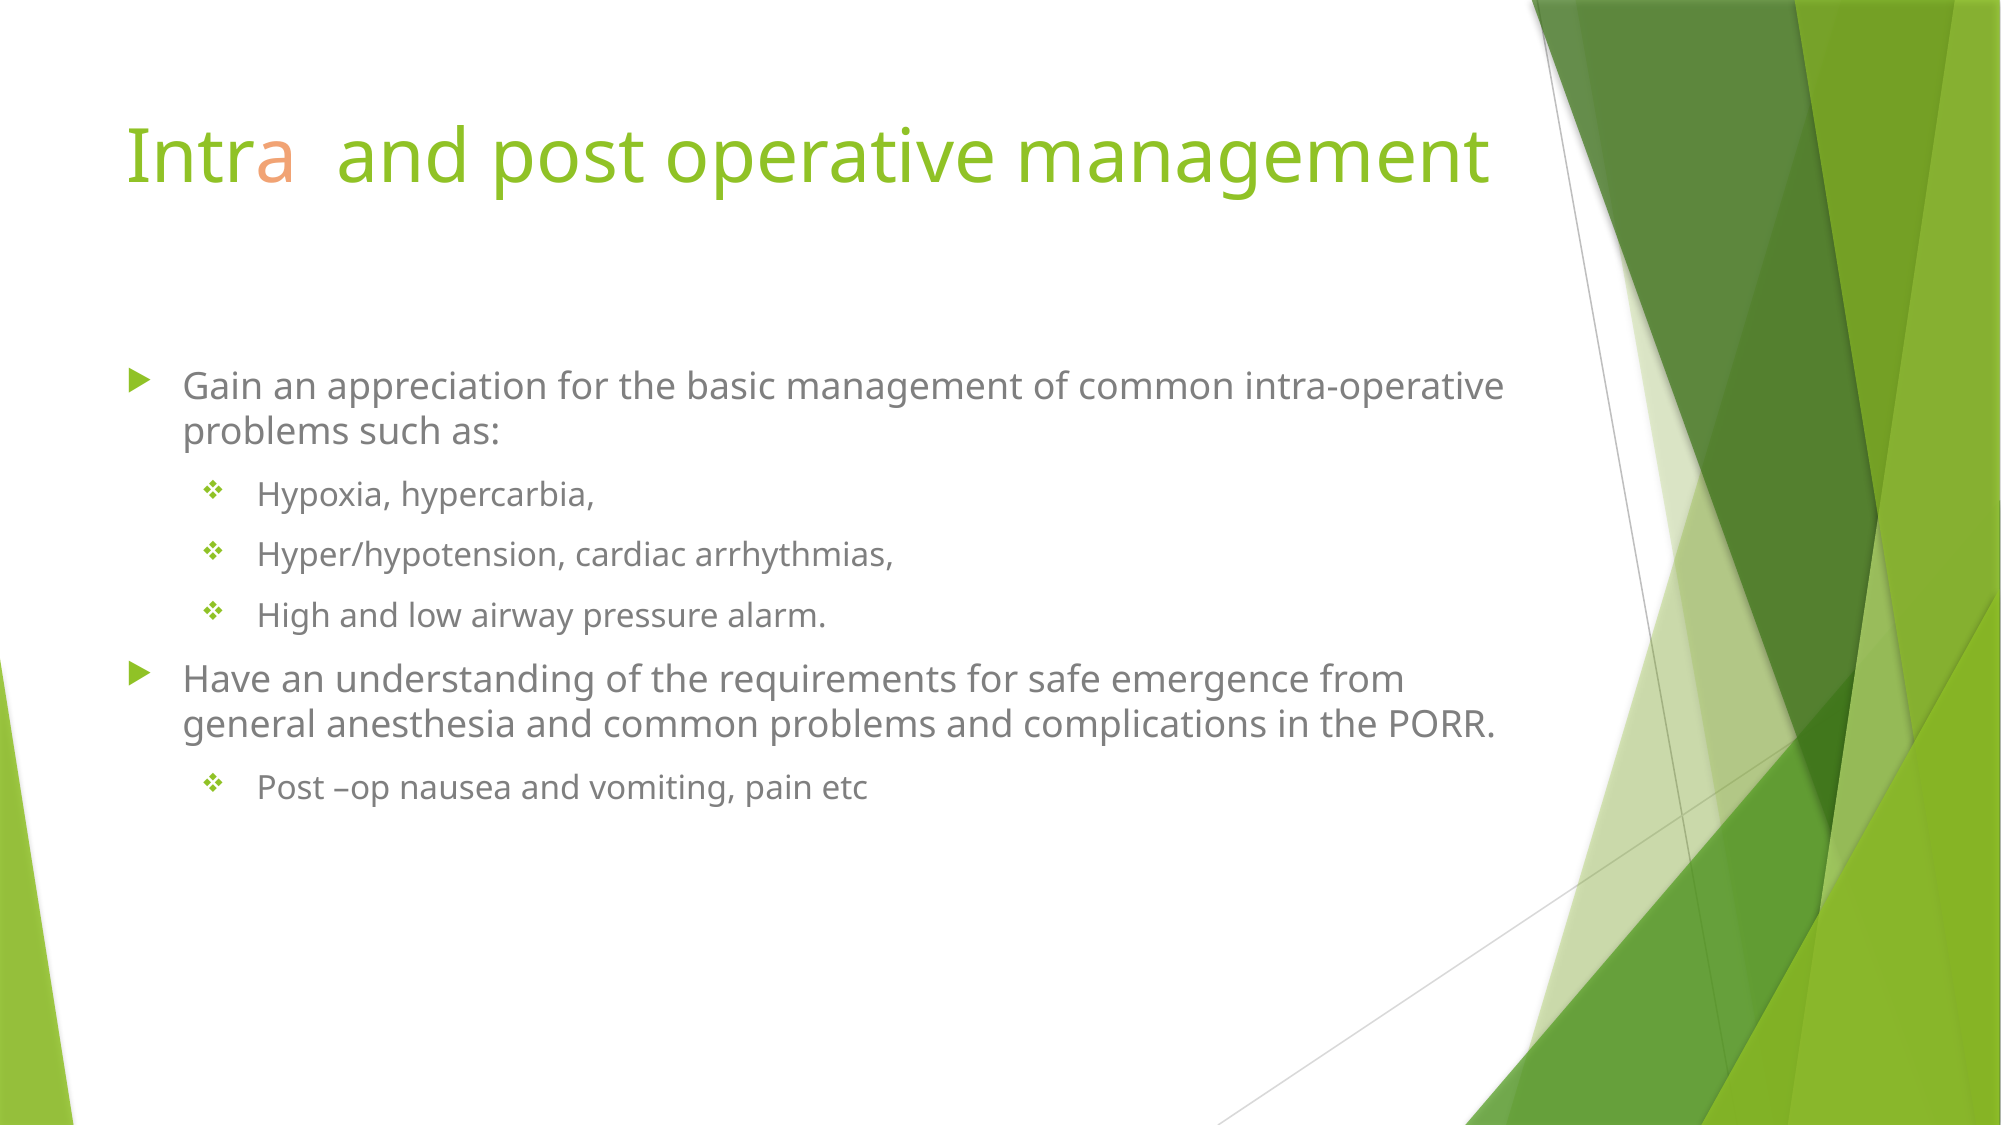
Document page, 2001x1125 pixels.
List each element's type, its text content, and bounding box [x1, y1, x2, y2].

list Gain an appreciation for the basic management of common intra-operative problems such as: Hypoxia, hypercarbia, Hyper/hypotension, cardiac arrhythmias, High and low airway pressure alarm. Have an understanding of the requirements for safe emergence from general anesthesia and common problems and complications in the PORR. Post –op nausea and vomiting, pain etc [111, 354, 1522, 992]
title Intra and post operative management [111, 99, 1522, 317]
